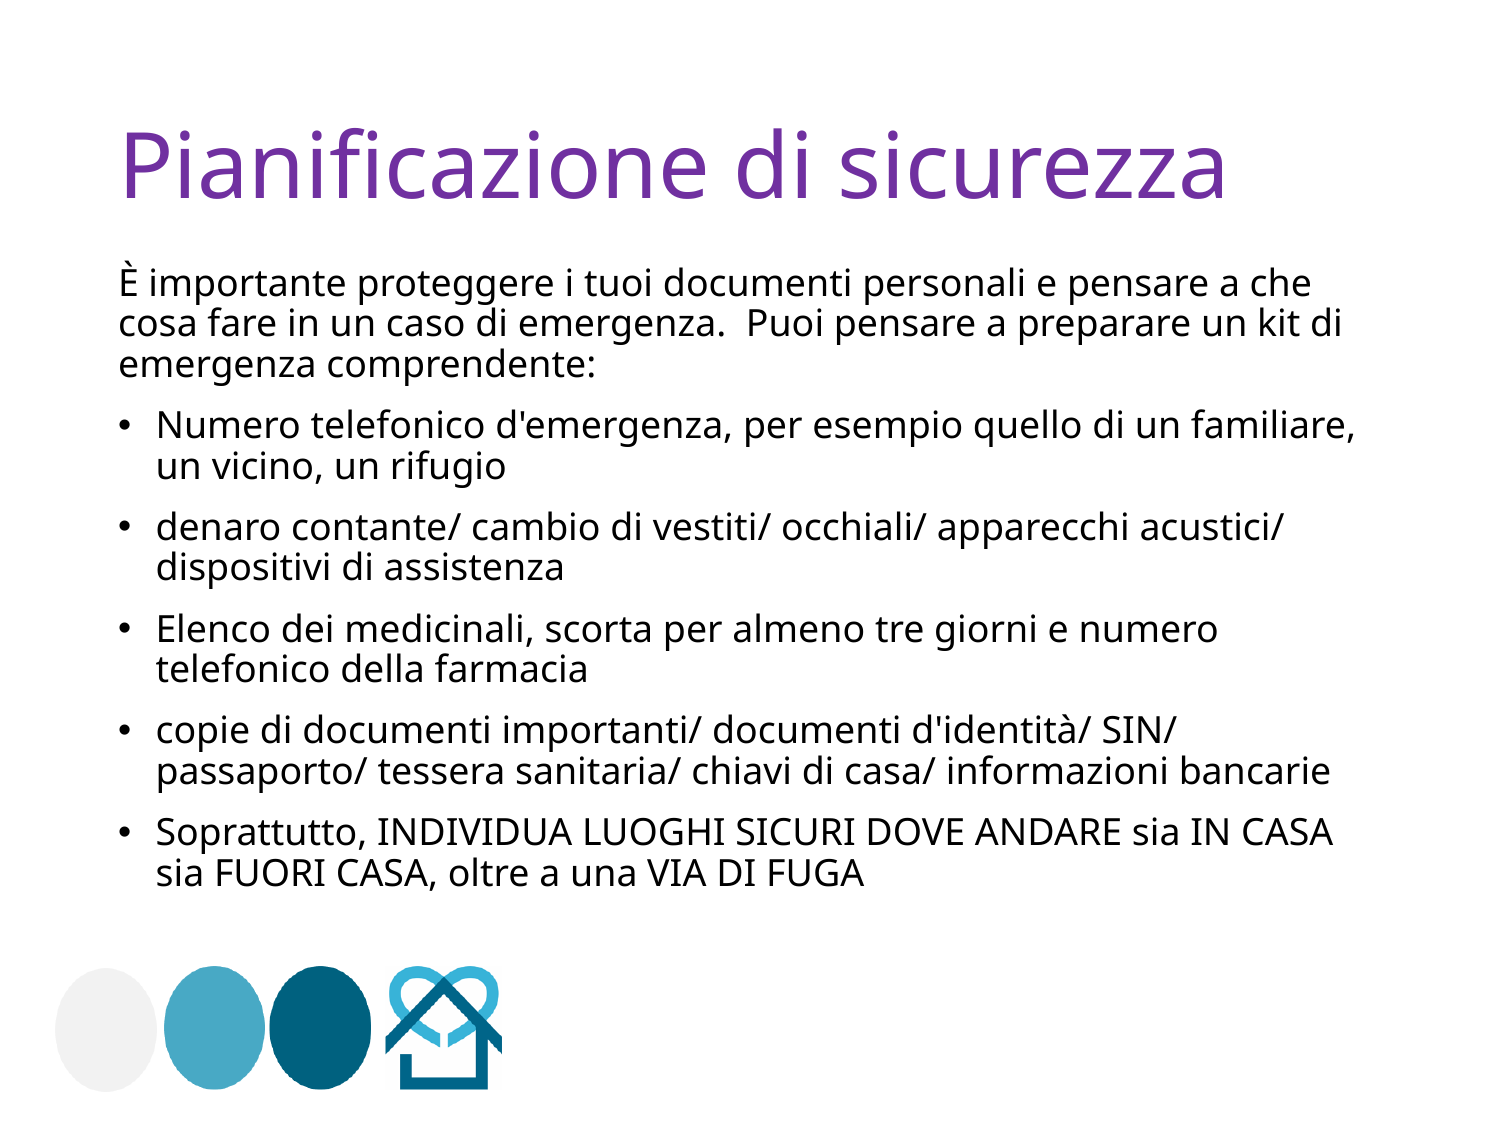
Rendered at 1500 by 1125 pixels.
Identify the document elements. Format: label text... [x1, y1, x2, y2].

title Pianificazione di sicurezza [103, 59, 1397, 256]
picture [31, 941, 520, 1112]
list È importante proteggere i tuoi documenti personali e pensare a che cosa fare in un caso di emergenza. Puoi pensare a preparare un kit di emergenza comprendente: Numero telefonico d'emergenza, per esempio quello di un familiare, un vicino, un rifugio denaro contante/ cambio di vestiti/ occhiali/ apparecchi acustici/ dispositivi di assistenza Elenco dei medicinali, scorta per almeno tre giorni e numero telefonico della farmacia copie di documenti importanti/ documenti d'identità/ SIN/ passaporto/ tessera sanitaria/ chiavi di casa/ informazioni bancarie Soprattutto, INDIVIDUA LUOGHI SICURI DOVE ANDARE sia IN CASA sia FUORI CASA, oltre a una VIA DI FUGA [103, 256, 1397, 1014]
